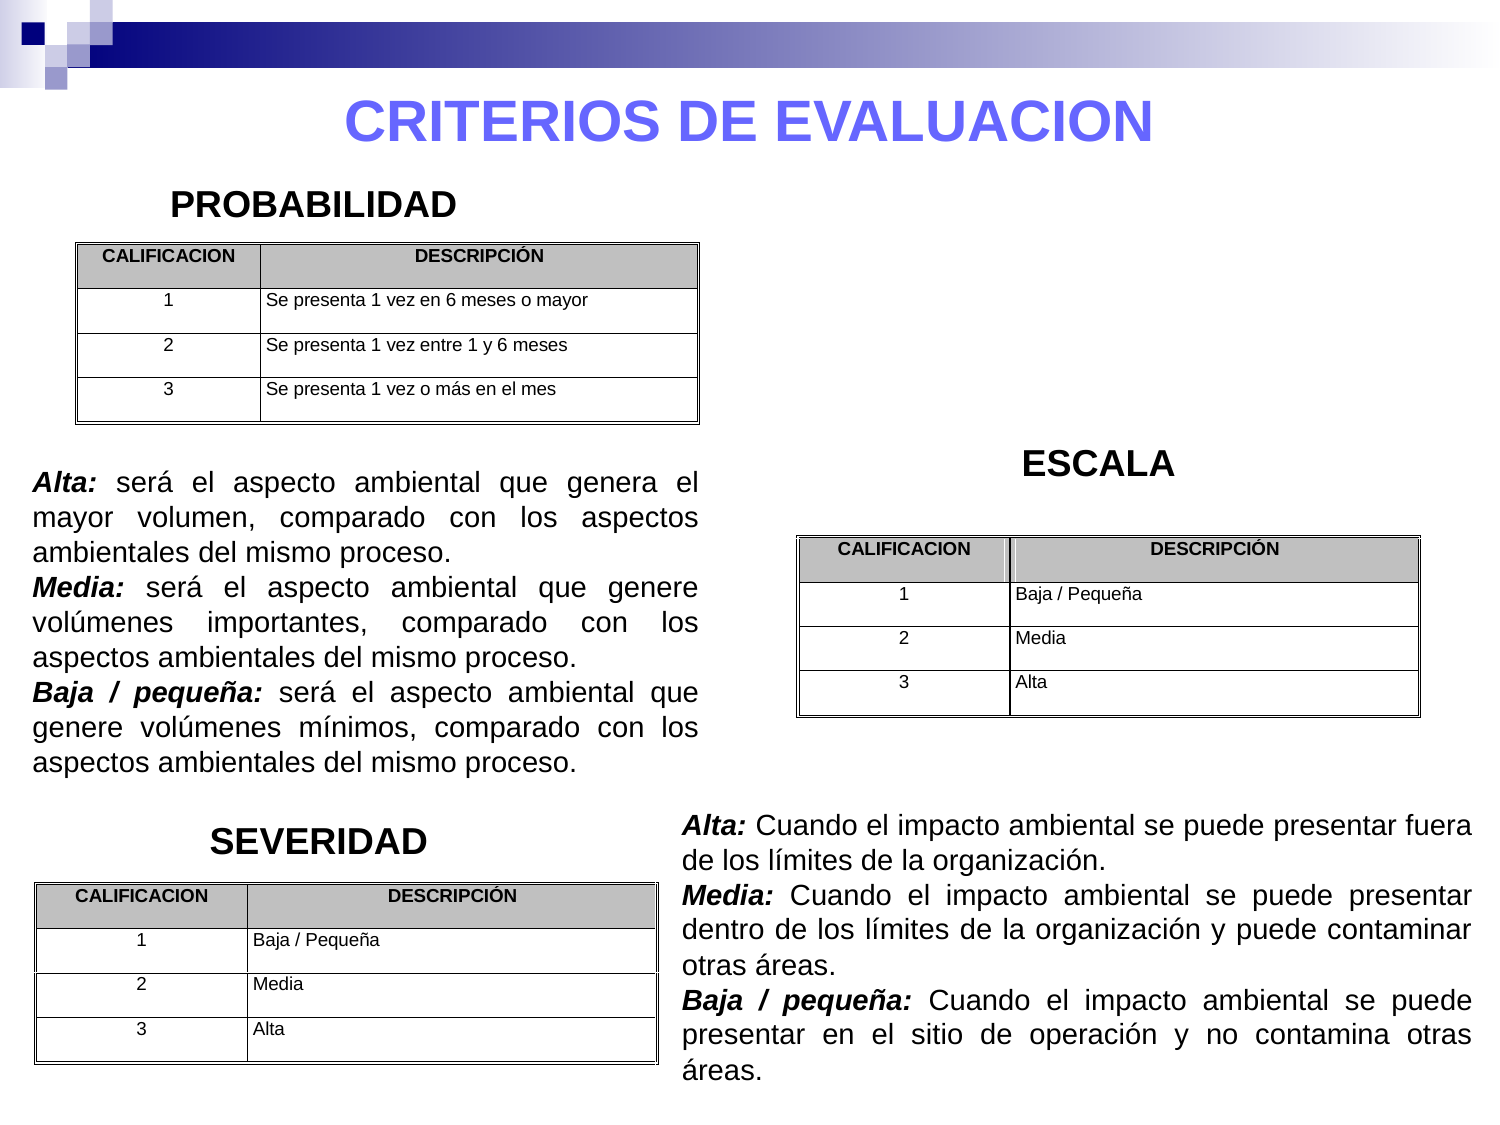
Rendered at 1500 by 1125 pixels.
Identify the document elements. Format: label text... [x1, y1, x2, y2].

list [0, 881, 663, 1087]
title CRITERIOS DE EVALUACION [74, 74, 1426, 162]
text_box ESCALA [868, 431, 1329, 492]
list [40, 219, 704, 447]
text_box Alta: Cuando el impacto ambiental se puede presentar fuera de los límites de la organización. Media: Cuando el impacto ambiental se puede presentar dentro de los límites de la organización y puede contaminar otras áreas. Baja / pequeña: Cuando el impacto ambiental se puede presentar en el sitio de operación y no contamina otras áreas. [667, 798, 1488, 1094]
text_box PROBABILIDAD [88, 172, 550, 218]
text_box Alta: será el aspecto ambiental que genera el mayor volumen, comparado con los aspectos ambientales del mismo proceso. Media: será el aspecto ambiental que genere volúmenes importantes, comparado con los aspectos ambientales del mismo proceso. Baja / pequeña: será el aspecto ambiental que genere volúmenes mínimos, comparado con los aspectos ambientales del mismo proceso. [17, 456, 715, 786]
text_box SEVERIDAD [88, 809, 550, 869]
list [762, 534, 1426, 740]
